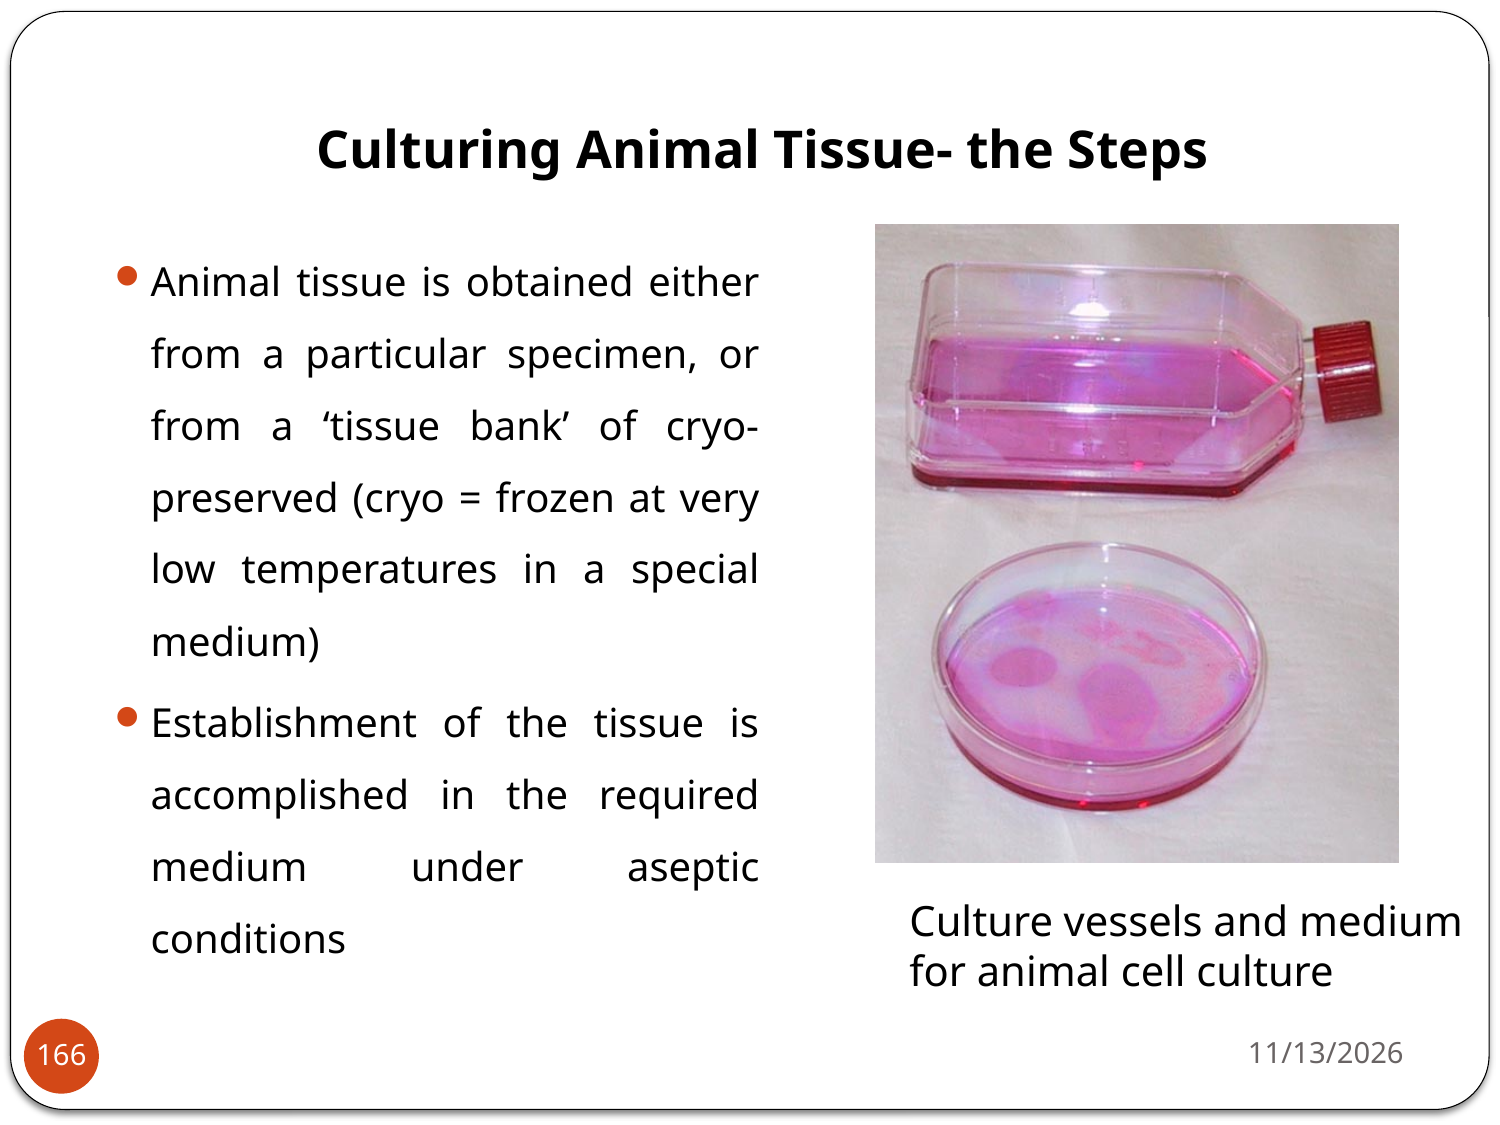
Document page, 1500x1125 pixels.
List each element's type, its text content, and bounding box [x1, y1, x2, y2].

list Culturing Animal Tissue- the Steps [99, 37, 1425, 1013]
text_box Culture vessels and medium for animal cell culture [894, 887, 1478, 1003]
picture [874, 224, 1400, 863]
text_box Animal tissue is obtained either from a particular specimen, or from a ‘tissue bank’ of cryo-preserved (cryo = frozen at very low temperatures in a special medium) Establishment of the tissue is accomplished in the required medium under aseptic conditions [99, 224, 775, 1025]
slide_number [1012, 1015, 1419, 1094]
slide_number 166 [23, 1018, 99, 1094]
